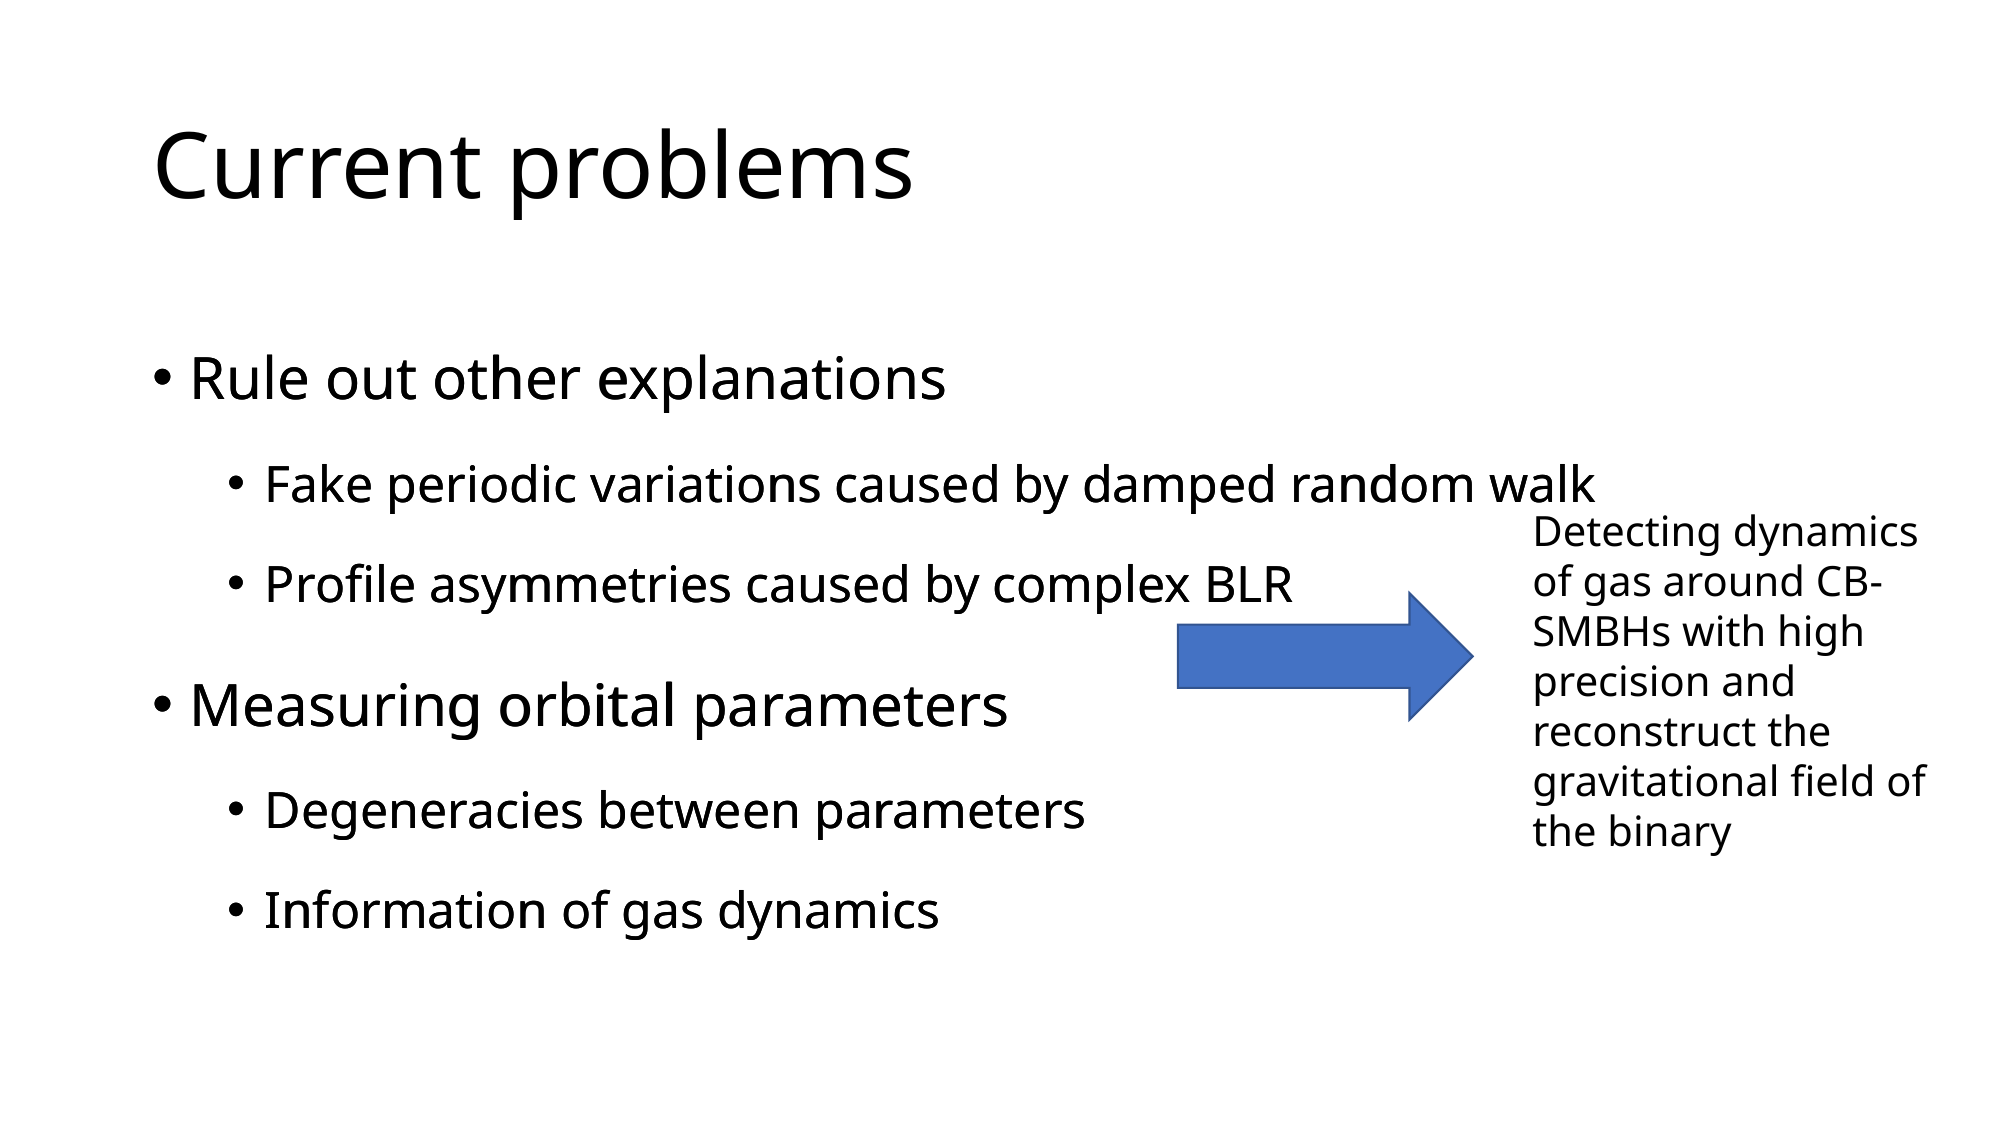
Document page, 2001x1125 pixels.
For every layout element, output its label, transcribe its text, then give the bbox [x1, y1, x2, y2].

title Current problems [137, 59, 1863, 278]
text_box Rule out other explanations Fake periodic variations caused by damped random walk Profile asymmetries caused by complex BLR Measuring orbital parameters Degeneracies between parameters Information of gas dynamics [137, 299, 1863, 1014]
text_box Detecting dynamics of gas around CB-SMBHs with high precision and reconstruct the gravitational field of the binary [1863, 497, 1980, 863]
